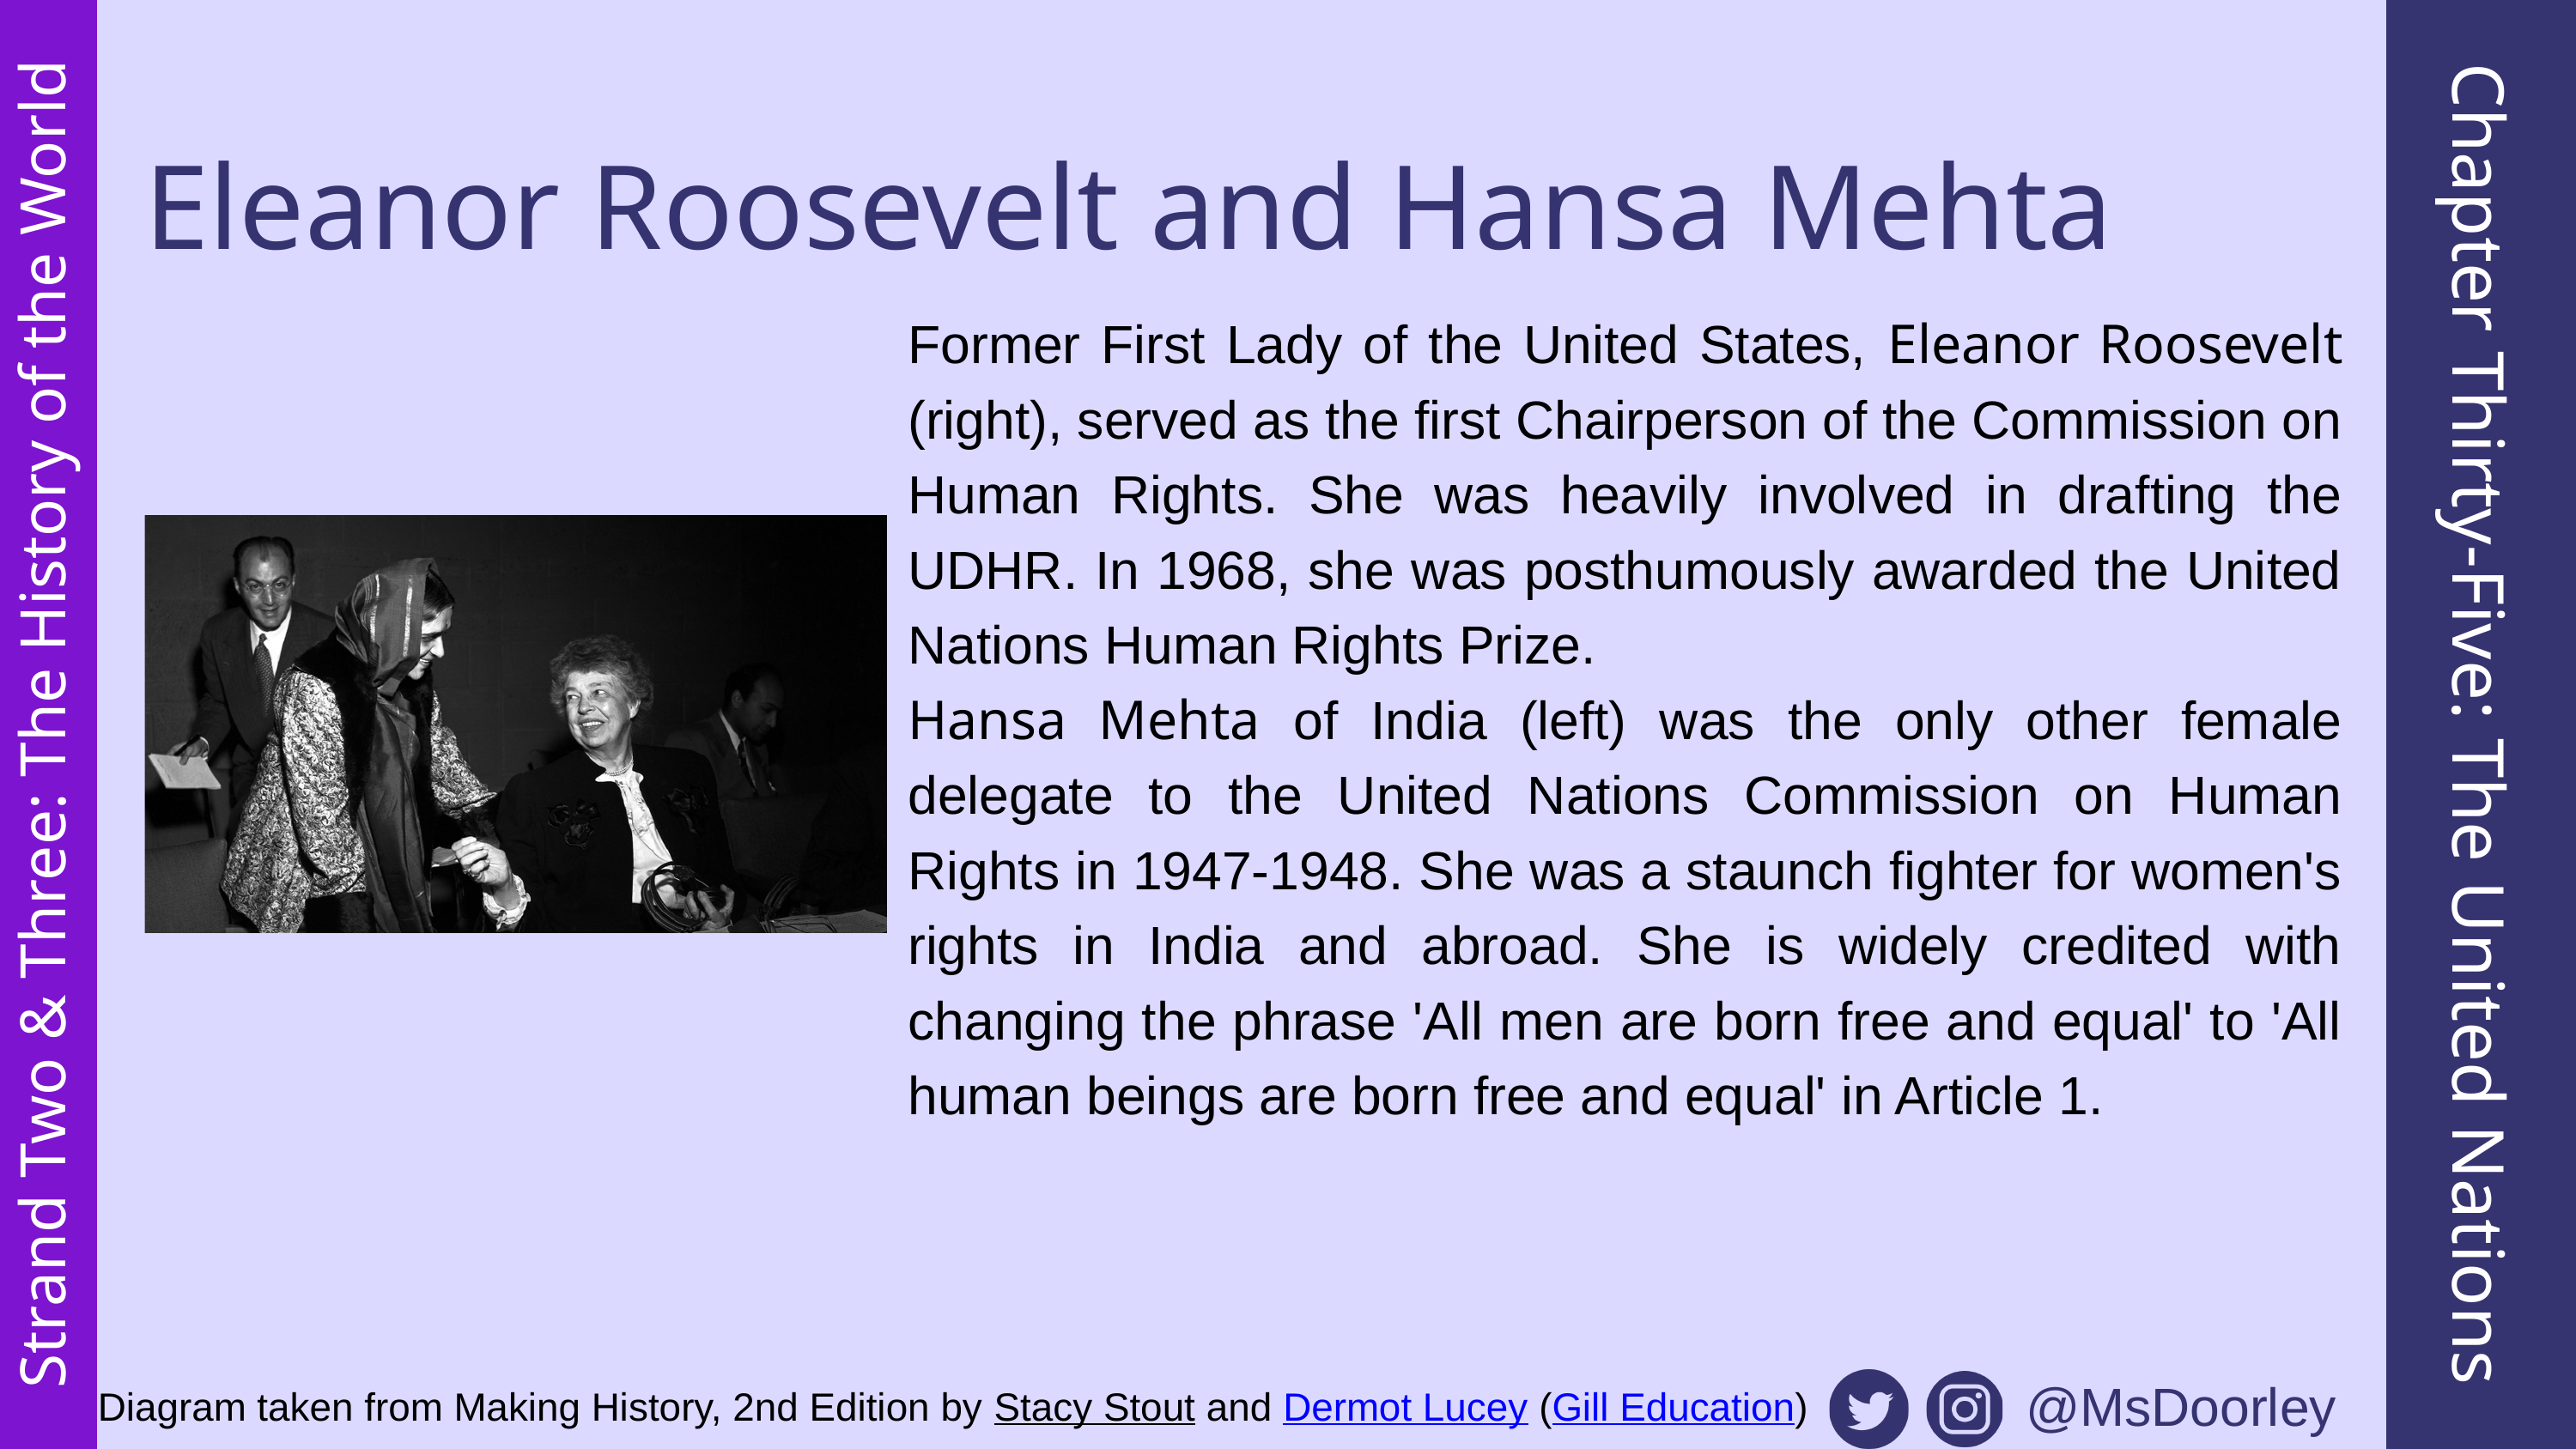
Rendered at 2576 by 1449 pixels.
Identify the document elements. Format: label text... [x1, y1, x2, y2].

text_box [1829, 1369, 2386, 1449]
text_box Diagram taken from Making History, 2nd Edition by Stacy Stout and Dermot Lucey (Gill Education) [102, 1373, 1825, 1429]
text_box Eleanor Roosevelt and Hansa Mehta [144, 110, 2344, 273]
text_box Former First Lady of the United States, Eleanor Roosevelt (right), served as the first Chairperson of the Commission on Human Rights. She was heavily involved in drafting the UDHR. In 1968, she was posthumously awarded the United Nations Human Rights Prize. Hansa Mehta of India (left) was the only other female delegate to the United Nations Commission on Human Rights in 1947-1948. She was a staunch fighter for women's rights in India and abroad. She is widely credited with changing the phrase 'All men are born free and equal' to 'All human beings are born free and equal' in Article 1. [908, 299, 2344, 1126]
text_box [2385, 0, 2576, 1449]
text_box [144, 515, 887, 933]
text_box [0, 0, 97, 1449]
